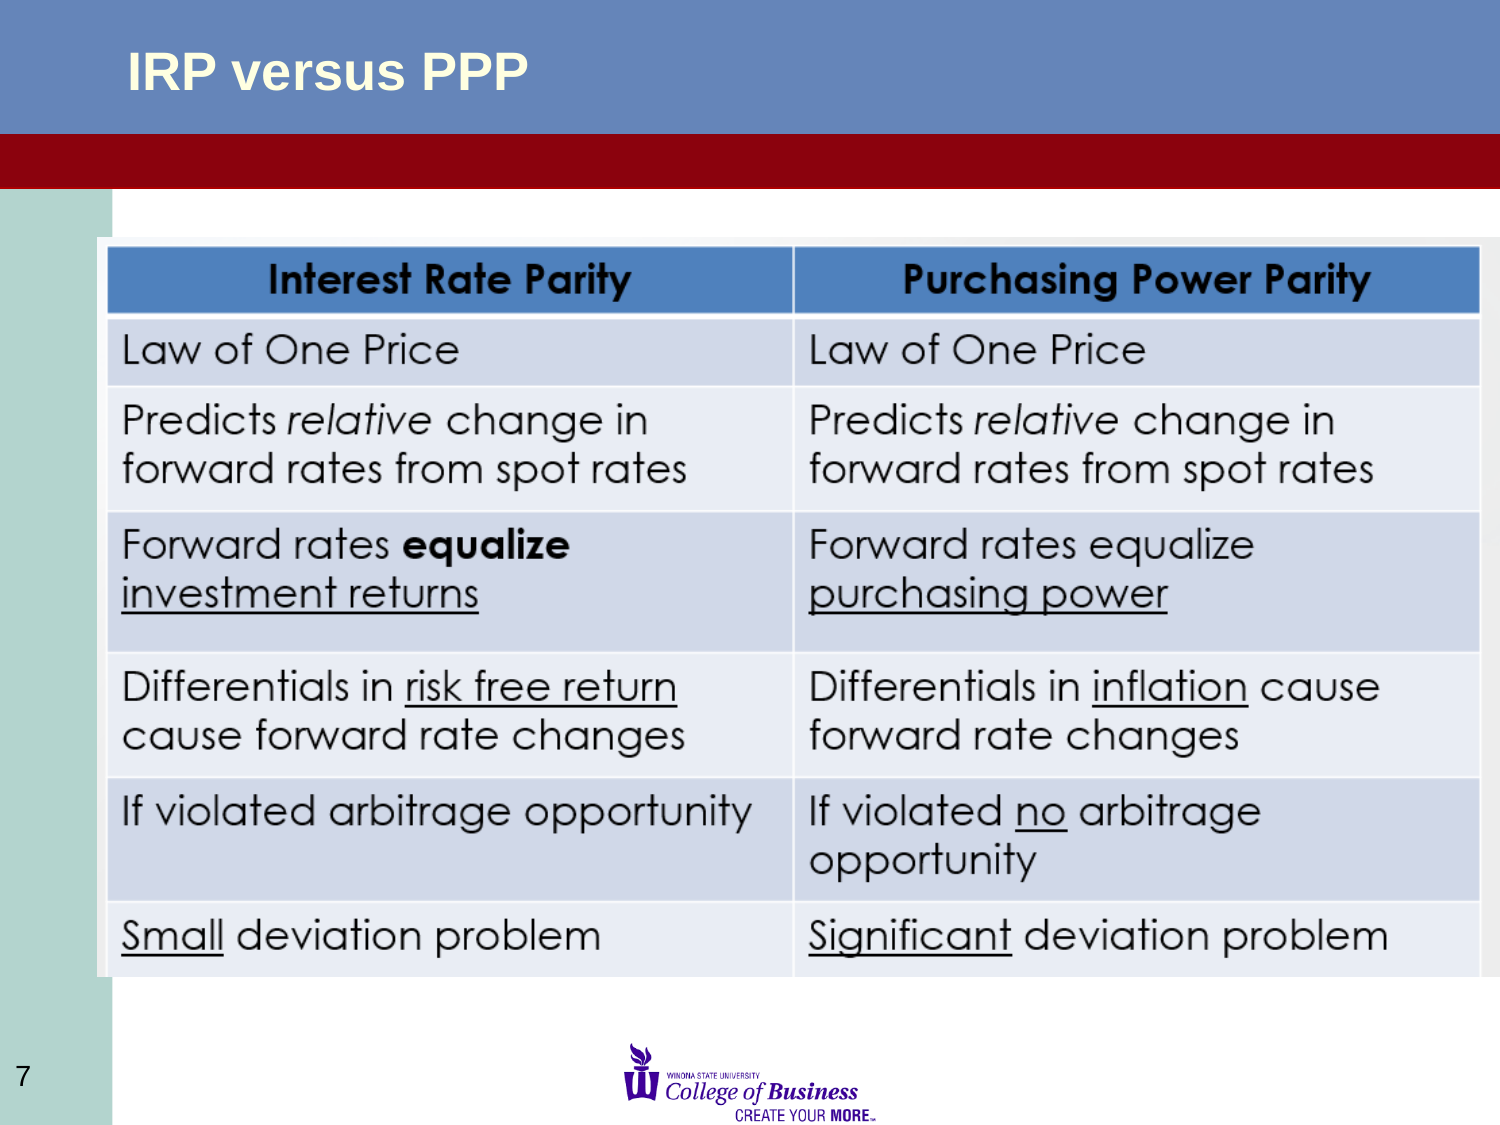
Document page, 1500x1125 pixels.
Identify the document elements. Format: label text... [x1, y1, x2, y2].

picture [607, 1041, 893, 1125]
picture [0, 189, 1500, 1050]
slide_number 7 [0, 1050, 113, 1125]
picture [0, 134, 1500, 187]
title IRP versus PPP [112, 0, 1313, 138]
